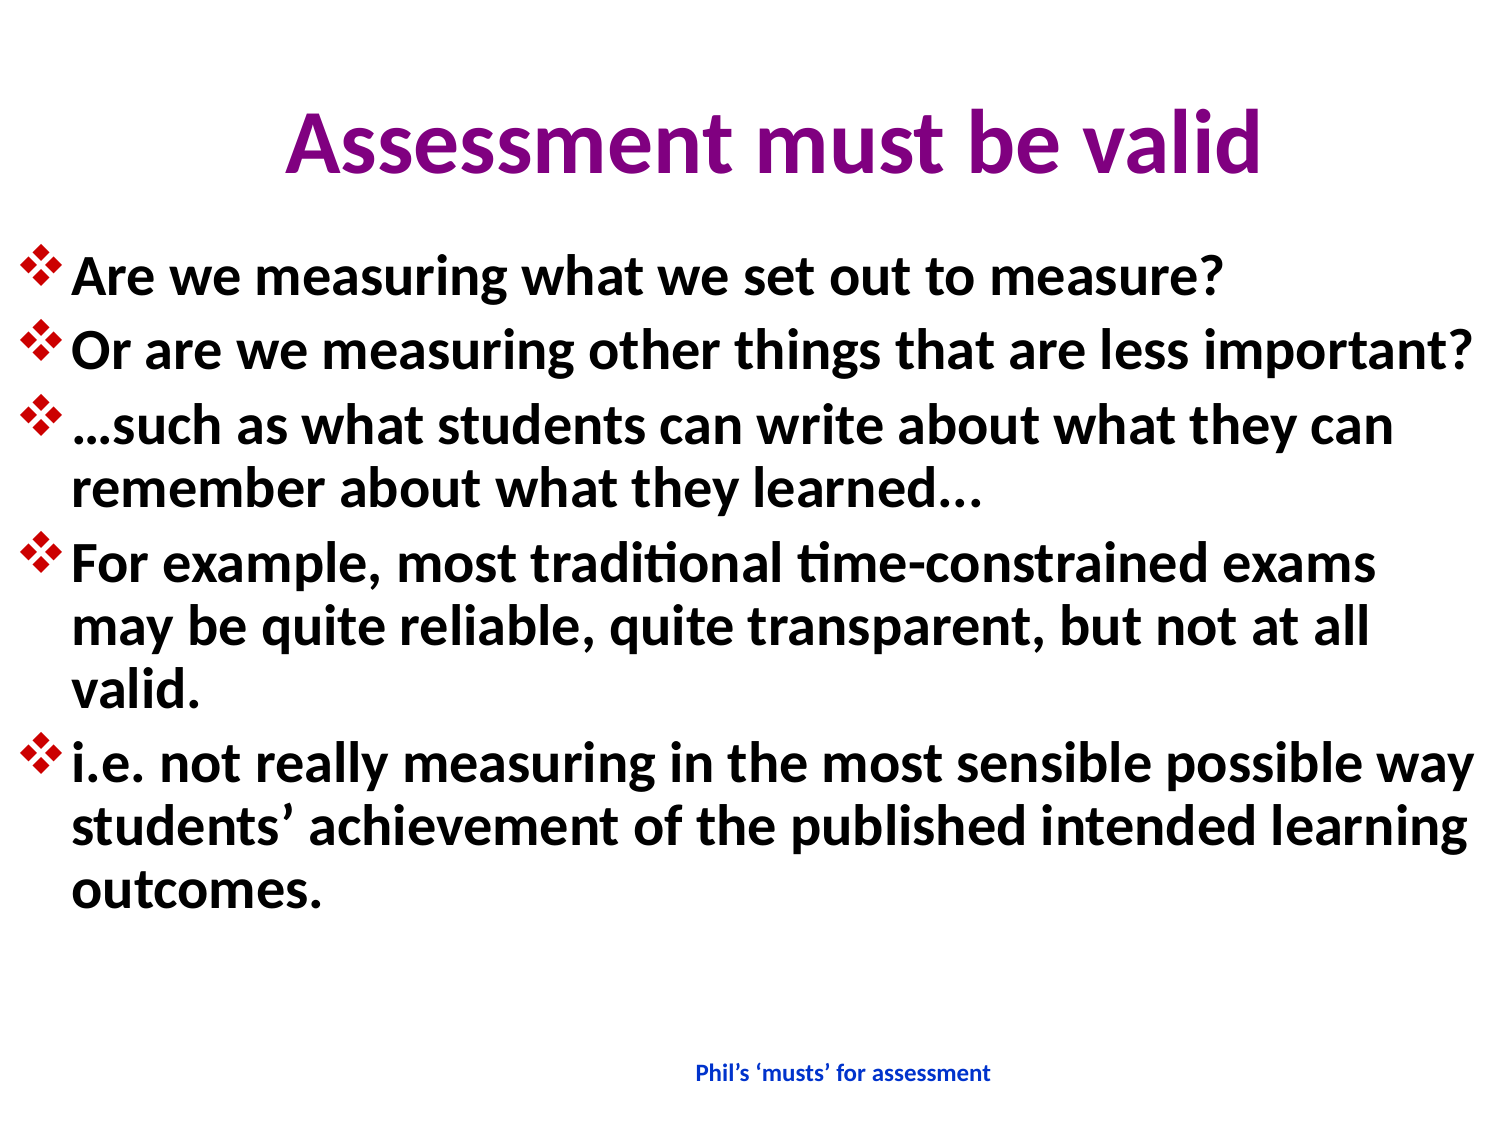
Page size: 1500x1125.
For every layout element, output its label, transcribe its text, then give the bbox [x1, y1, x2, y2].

list Are we measuring what we set out to measure? Or are we measuring other things that are less important? …such as what students can write about what they can remember about what they learned... For example, most traditional time-constrained exams may be quite reliable, quite transparent, but not at all valid. i.e. not really measuring in the most sensible possible way students’ achievement of the published intended learning outcomes. [0, 236, 1500, 1125]
title Assessment must be valid [138, 56, 1412, 236]
